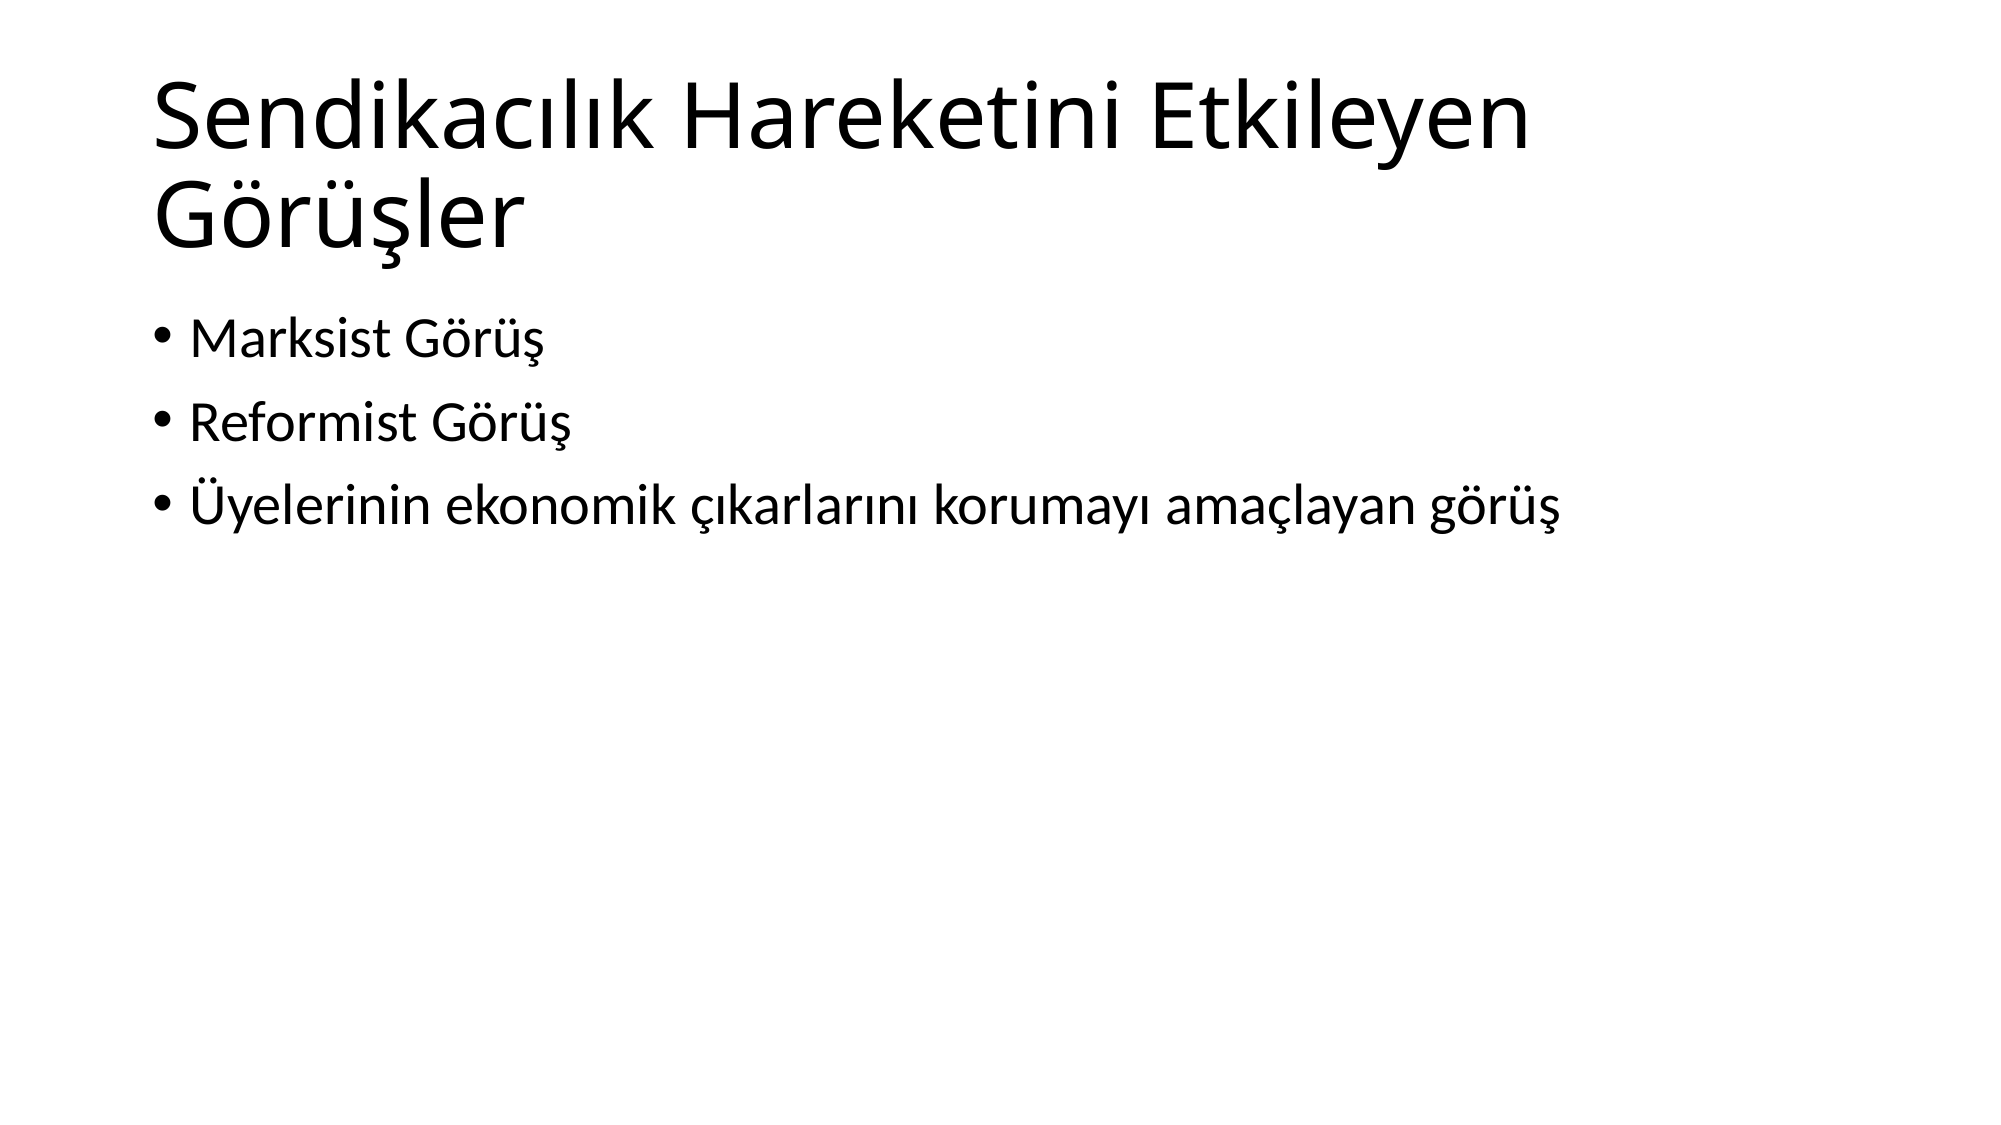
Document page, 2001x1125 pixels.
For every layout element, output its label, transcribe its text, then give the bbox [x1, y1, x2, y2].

list Marksist Görüş Reformist Görüş Üyelerinin ekonomik çıkarlarını korumayı amaçlayan görüş [137, 299, 1863, 1014]
title Sendikacılık Hareketini Etkileyen Görüşler [137, 59, 1863, 278]
